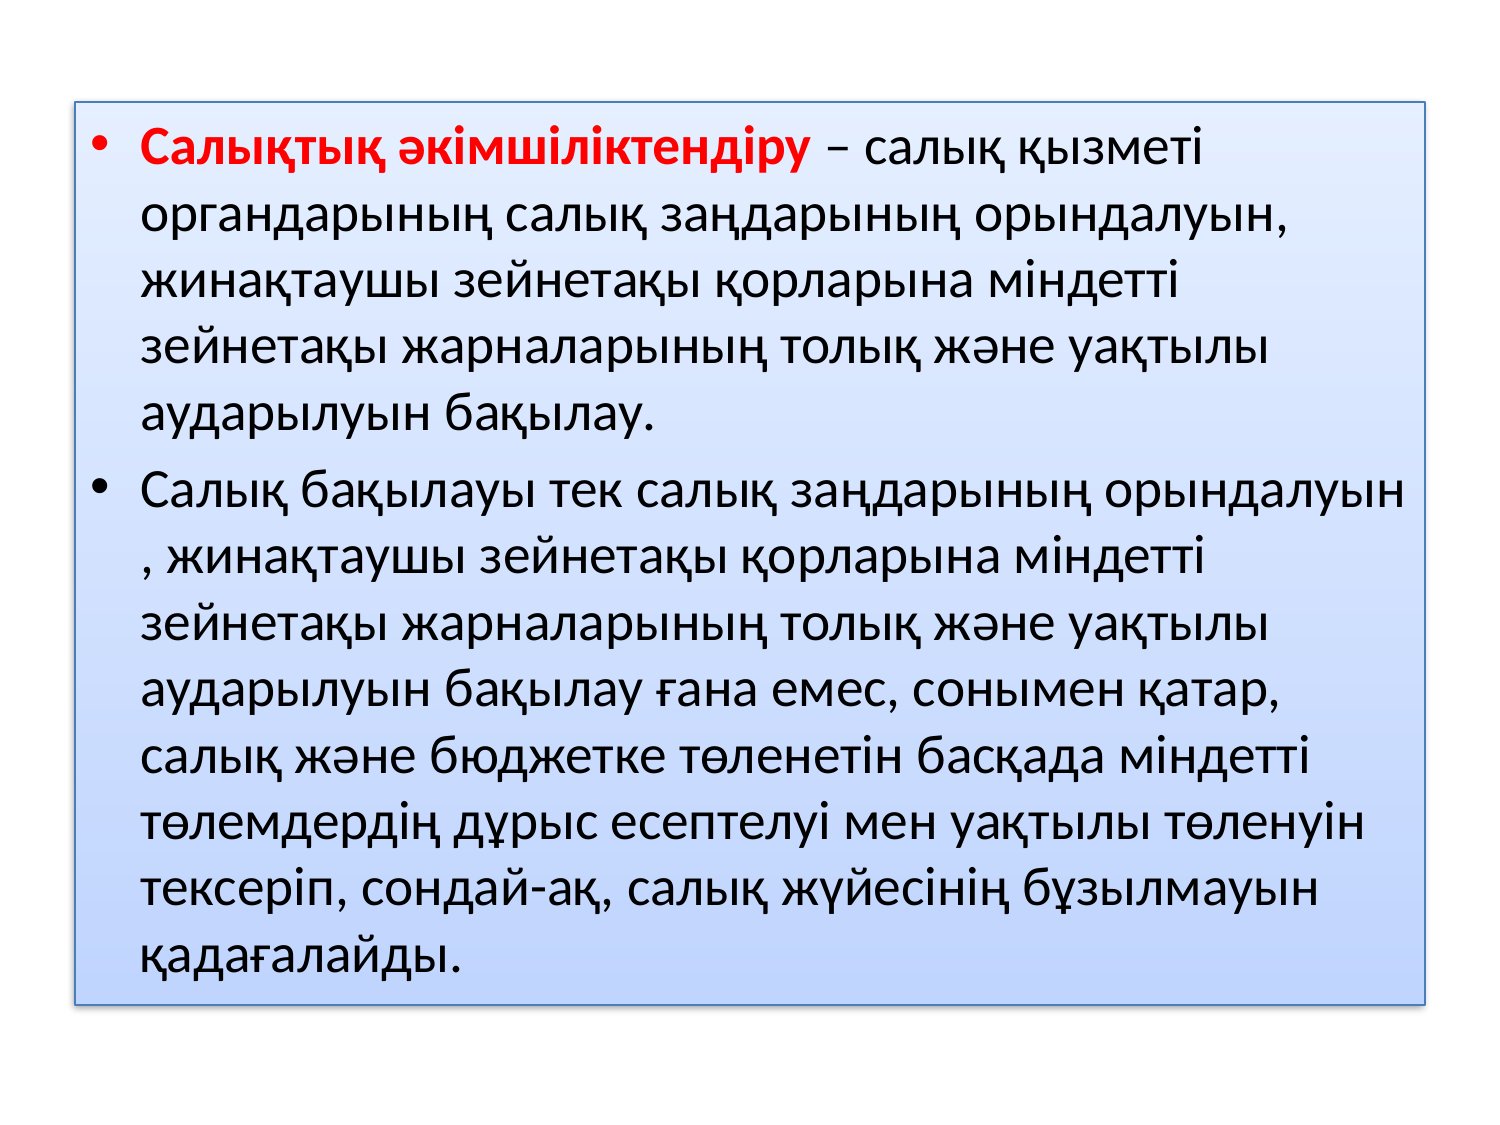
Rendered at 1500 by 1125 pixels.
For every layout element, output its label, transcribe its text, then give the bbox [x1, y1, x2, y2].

list Салықтық әкімшіліктендіру – салық қызметі органдарының салық заңдарының орындалуын, жинақтаушы зейнетақы қорларына міндетті зейнетақы жарналарының толық және уақтылы аударылуын бақылау. Салық бақылауы тек салық заңдарының орындалуын , жинақтаушы зейнетақы қорларына міндетті зейнетақы жарналарының толық және уақтылы аударылуын бақылау ғана емес, сонымен қатар, салық және бюджетке төленетін басқада міндетті төлемдердің дұрыс есептелуі мен уақтылы төленуін тексеріп, сондай-ақ, салық жүйесінің бұзылмауын қадағалайды. [74, 101, 1426, 1006]
